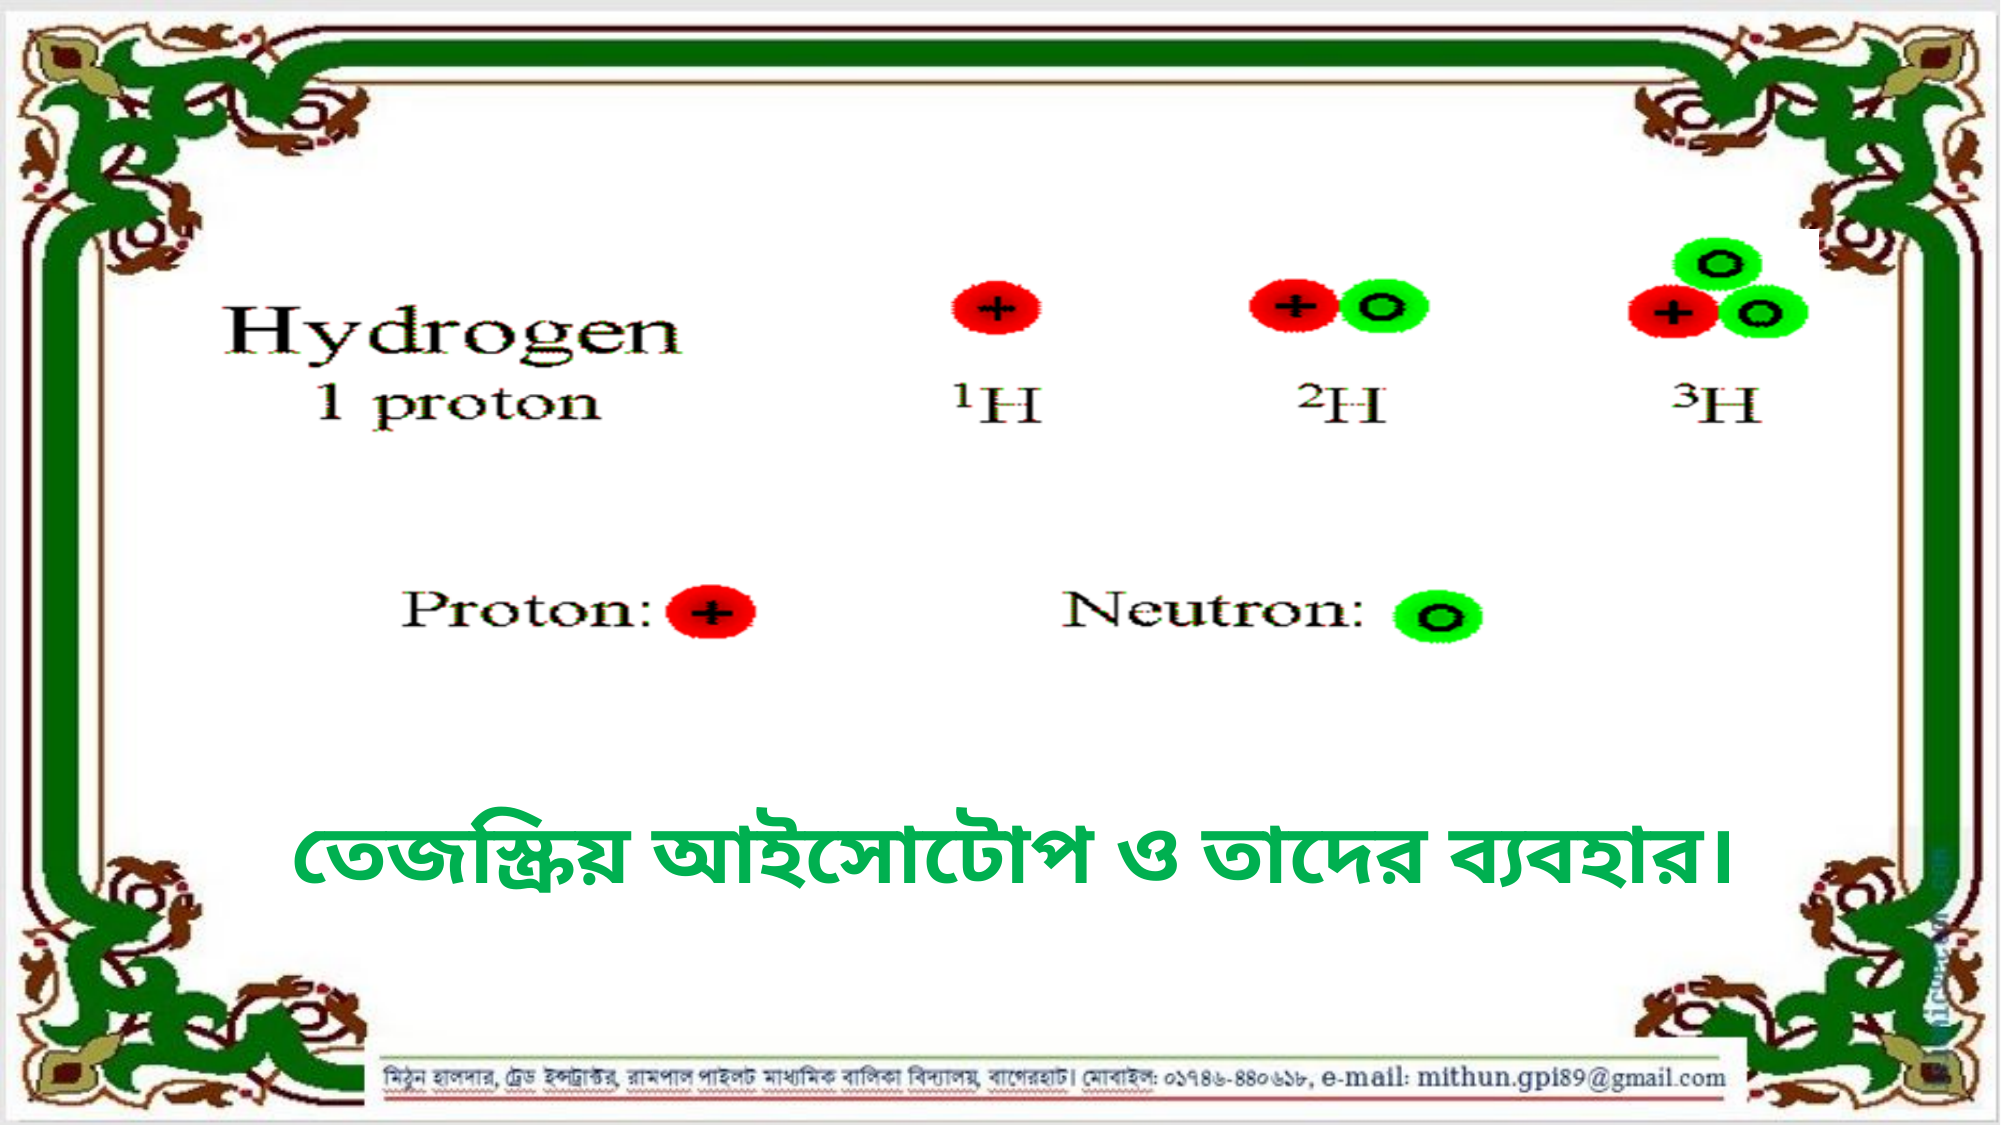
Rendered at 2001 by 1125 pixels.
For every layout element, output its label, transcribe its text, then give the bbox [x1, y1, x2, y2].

text_box তেজস্ক্রিয় আইসোটোপ ও তাদের ব্যবহার। [274, 791, 1754, 909]
picture [0, 0, 2001, 1125]
